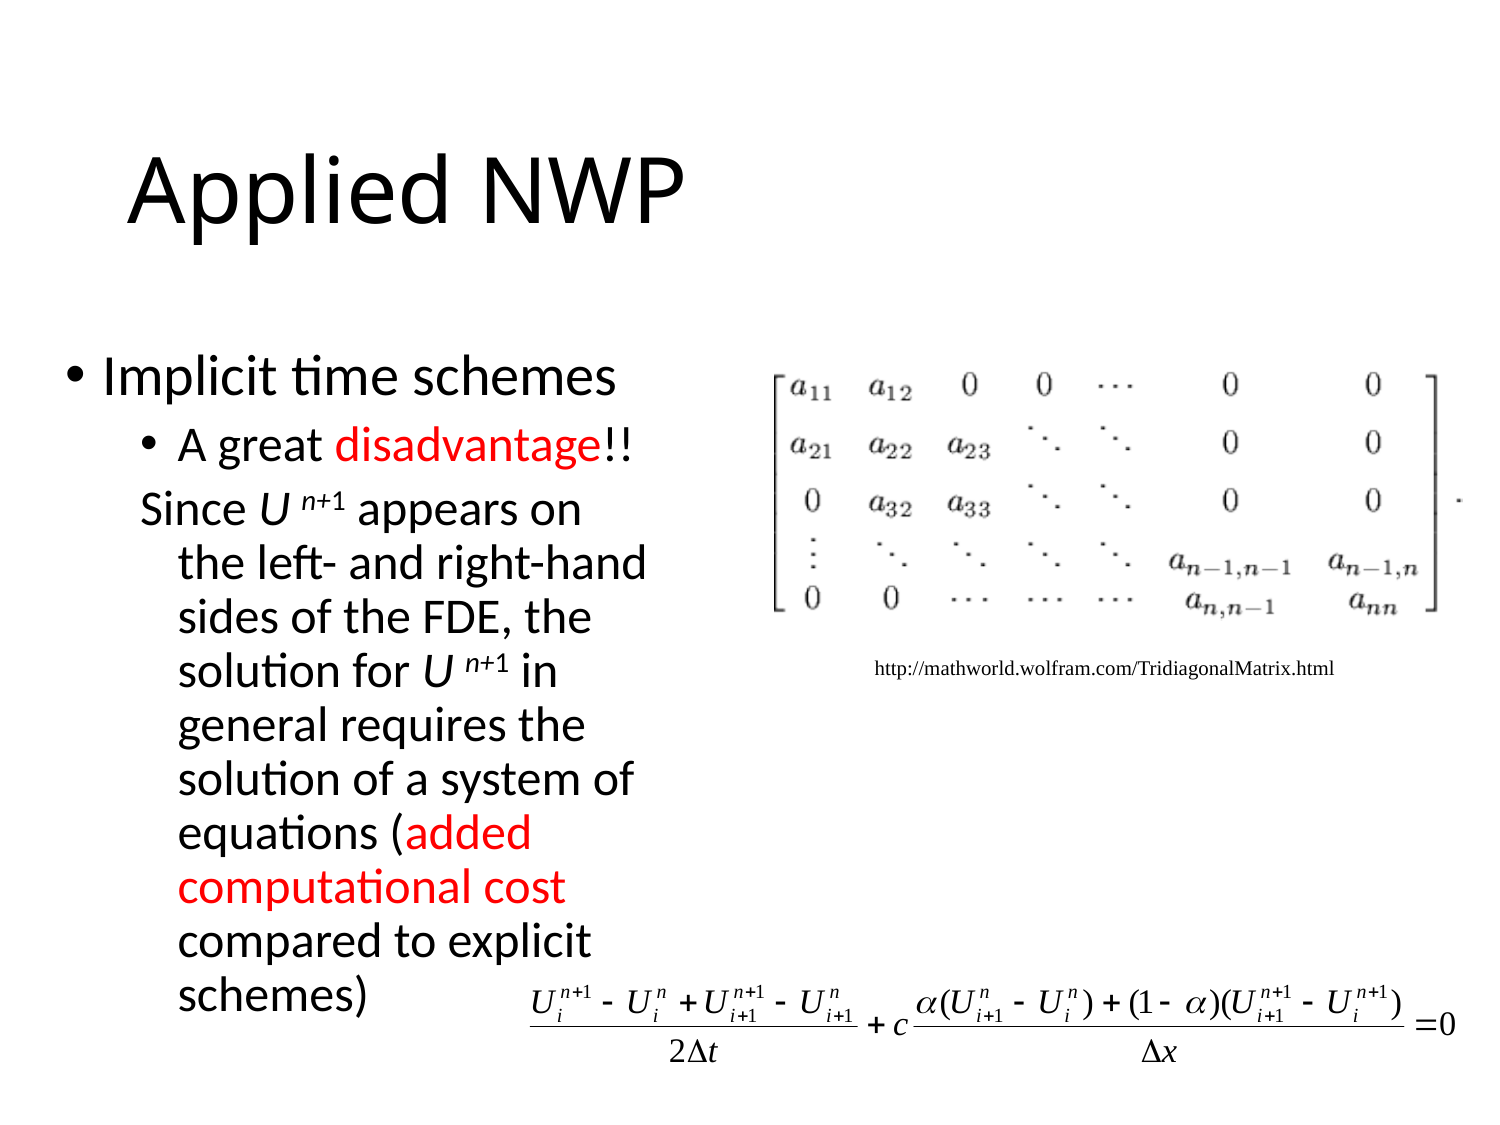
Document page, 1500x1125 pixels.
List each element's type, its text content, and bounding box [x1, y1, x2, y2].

text_box http://mathworld.wolfram.com/TridiagonalMatrix.html [859, 647, 1350, 688]
picture [524, 974, 1463, 1079]
picture [774, 362, 1463, 621]
title Applied NWP [112, 99, 1388, 288]
list Implicit time schemes A great disadvantage!! Since U n+1 appears on the left- and right-hand sides of the FDE, the solution for U n+1 in general requires the solution of a system of equations (added computational cost compared to explicit schemes) [50, 337, 675, 1100]
